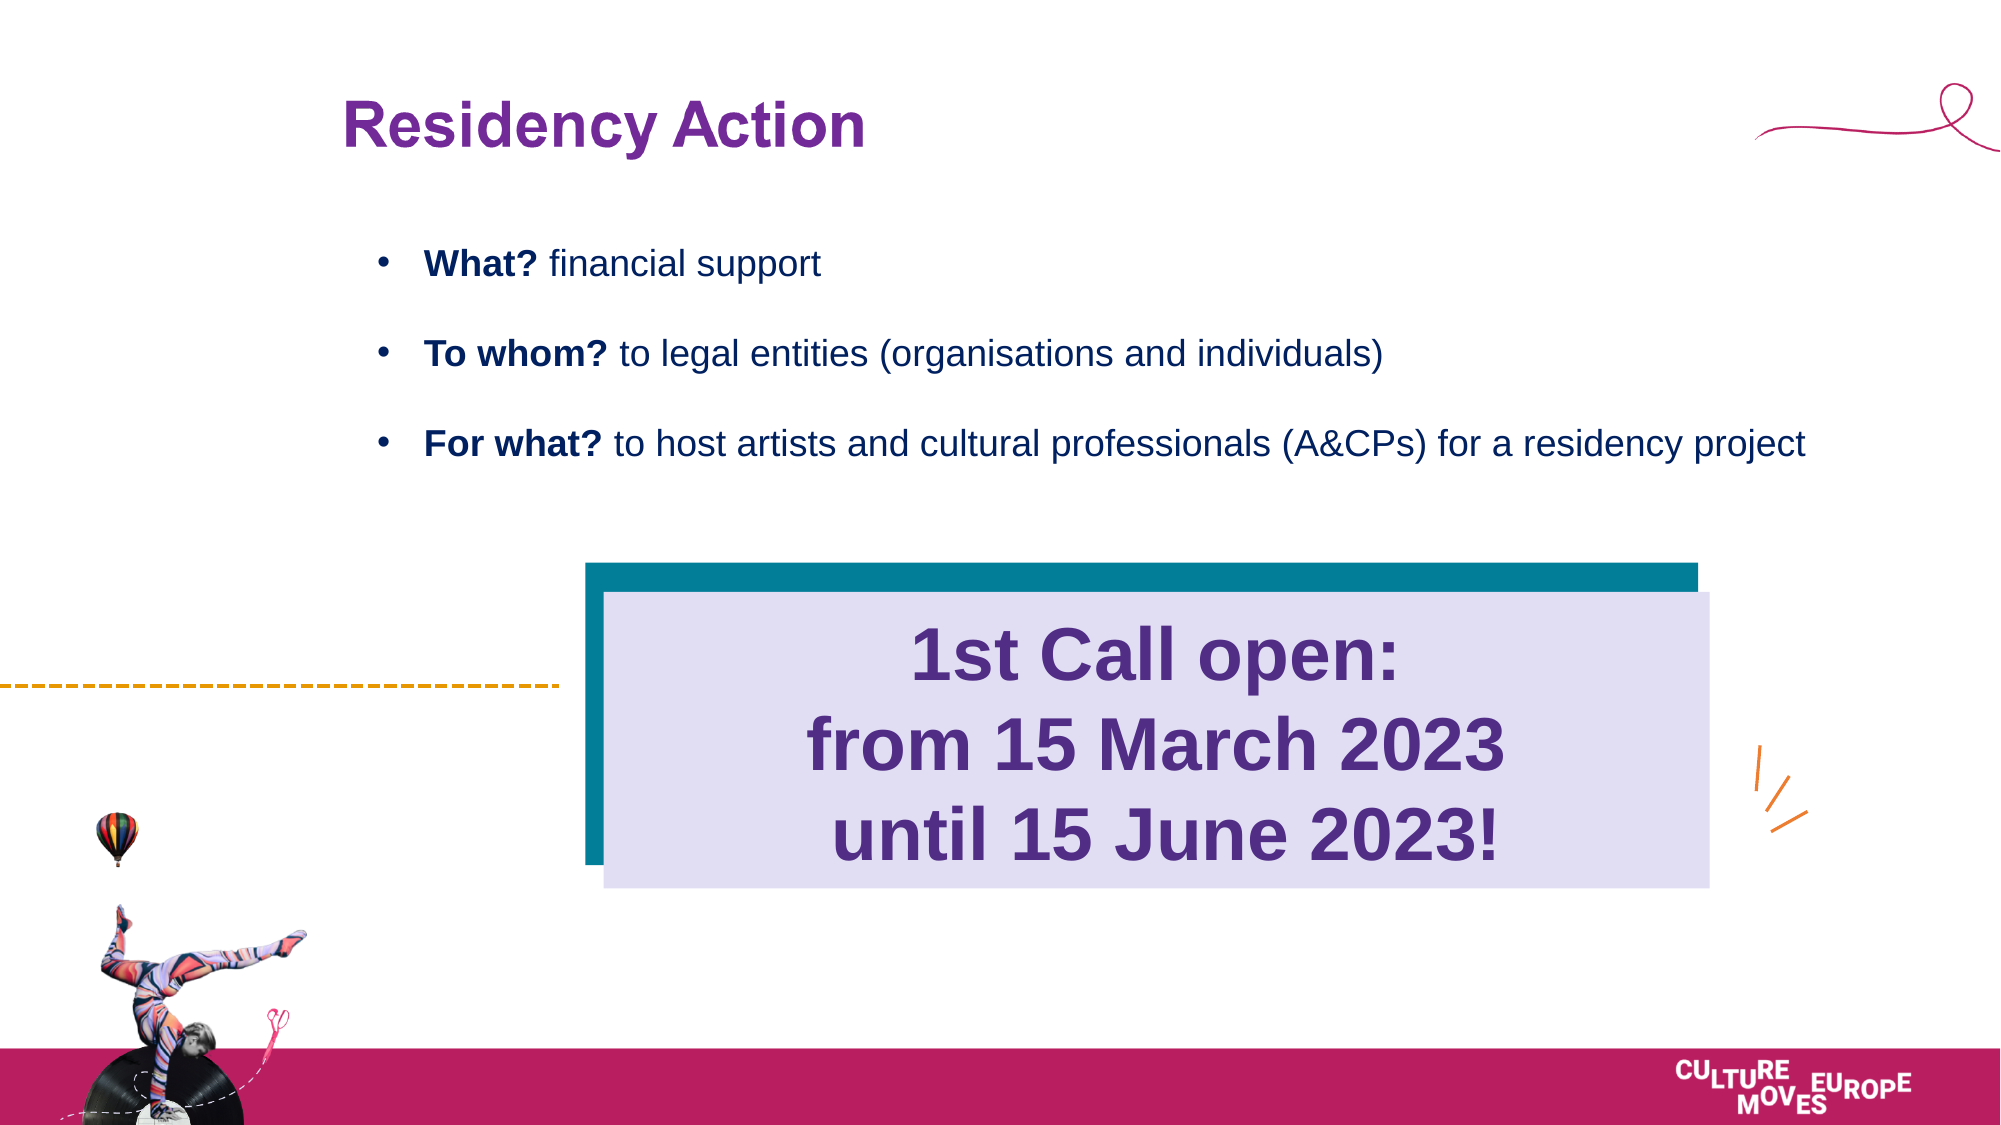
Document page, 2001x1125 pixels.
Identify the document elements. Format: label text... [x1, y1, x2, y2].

picture [0, 0, 2001, 1125]
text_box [1766, 776, 1790, 812]
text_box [1756, 745, 1761, 792]
text_box 1st Call open: from 15 March 2023 until 15 June 2023! [603, 591, 1711, 889]
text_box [1770, 811, 1808, 832]
text_box [584, 561, 1699, 866]
text_box What? financial support To whom? to legal entities (organisations and individuals) For what? to host artists and cultural professionals (A&CPs) for a residency project [362, 231, 1849, 517]
